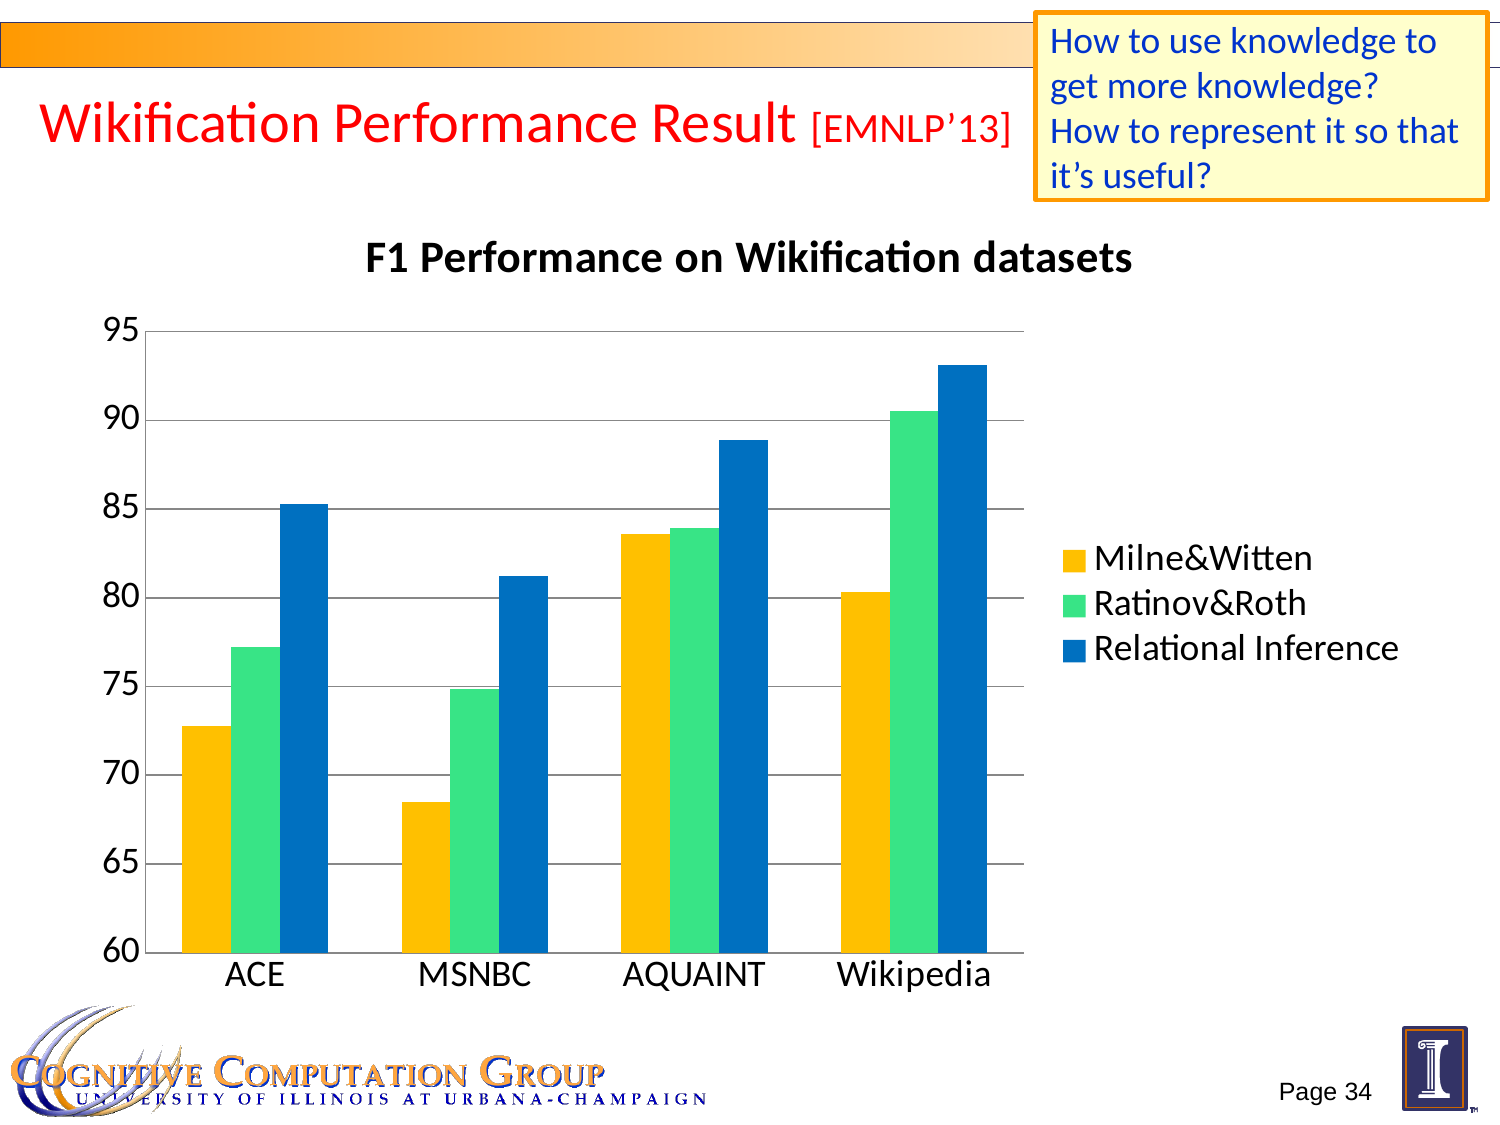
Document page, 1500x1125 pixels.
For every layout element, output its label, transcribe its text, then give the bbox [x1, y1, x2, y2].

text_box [650, 23, 654, 67]
title Wikification Performance Result [EMNLP’13] [24, 75, 1033, 163]
picture [0, 1000, 713, 1125]
text_box If [914, 23, 919, 67]
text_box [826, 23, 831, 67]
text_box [562, 23, 566, 67]
chart [74, 199, 1426, 1013]
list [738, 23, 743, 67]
text_box How to use knowledge to get more knowledge? How to represent it so that it’s useful? [1033, 10, 1490, 202]
slide_number Page 34 [1237, 1074, 1388, 1113]
